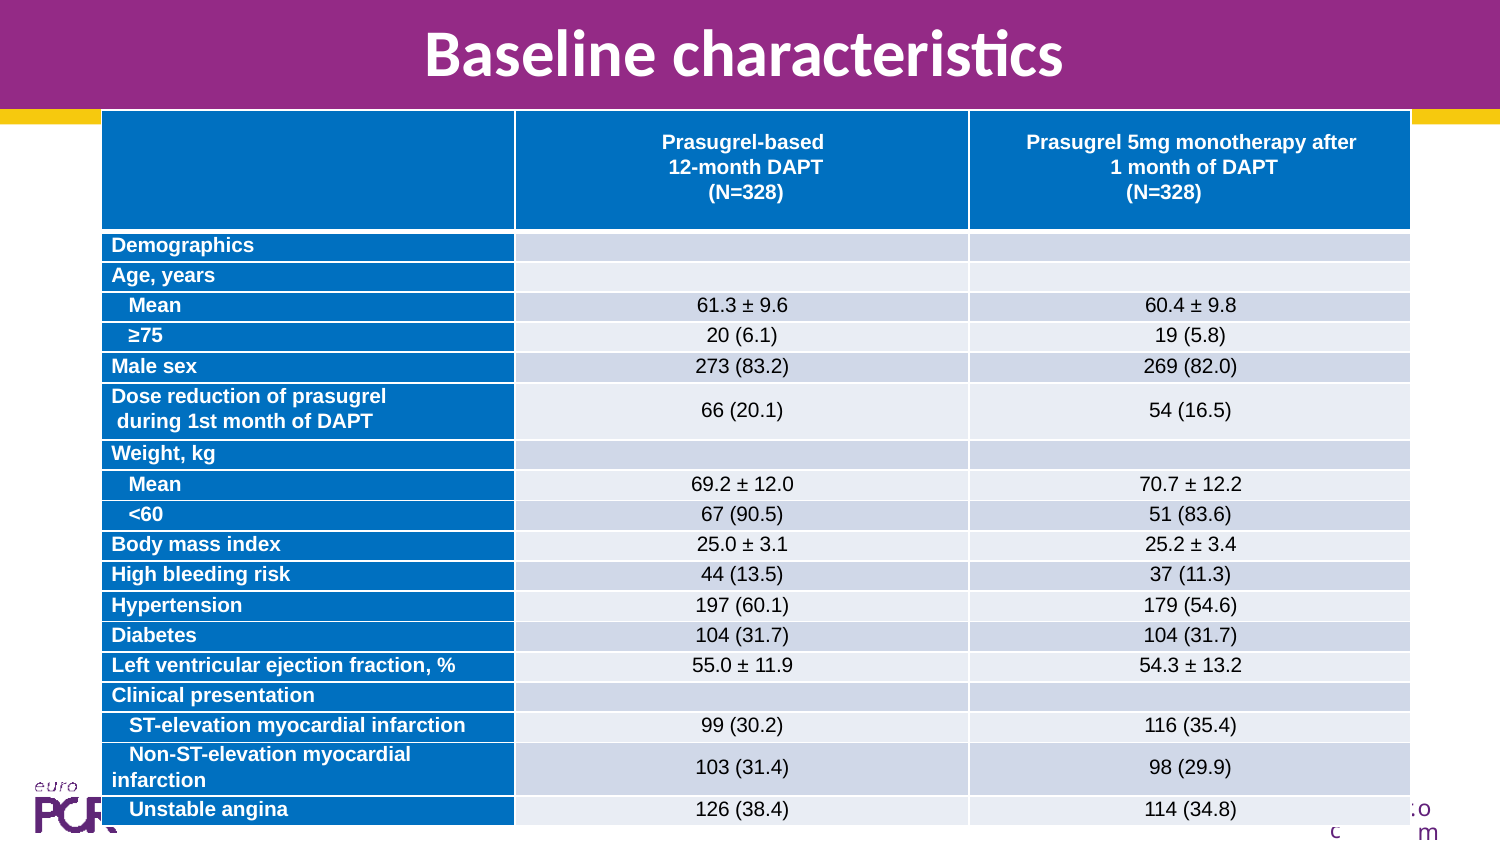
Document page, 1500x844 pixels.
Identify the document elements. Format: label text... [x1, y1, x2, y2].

table_cell [516, 683, 968, 711]
table_cell 54 (16.5) [970, 384, 1410, 439]
text_box om [1415, 797, 1450, 844]
table_cell [516, 263, 968, 291]
table_cell Non-ST-elevation myocardial infarction [102, 743, 514, 795]
table_cell 99 (30.2) [516, 713, 968, 742]
table_cell 51 (83.6) [970, 501, 1410, 530]
table_cell Dose reduction of prasugrel during 1st month of DAPT [102, 384, 514, 439]
picture [0, 0, 1500, 109]
table_header [102, 111, 514, 229]
title Baseline characteristics [422, 8, 1070, 152]
table_cell 116 (35.4) [970, 713, 1410, 742]
table_cell <60 [102, 501, 514, 530]
table_cell 114 (34.8) [970, 797, 1410, 825]
table_cell 273 (83.2) [516, 353, 968, 382]
table_cell Body mass index [102, 532, 514, 560]
table_cell 54.3 ± 13.2 [970, 653, 1410, 681]
table_cell [516, 234, 968, 261]
table_cell High bleeding risk [102, 562, 514, 590]
table_header Prasugrel-based 12-month DAPT (N=328) [516, 152, 968, 229]
table_cell 60.4 ± 9.8 [970, 293, 1410, 321]
table_cell Mean [102, 293, 514, 321]
table_header Prasugrel 5mg monotherapy after 1 month of DAPT (N=328) [970, 111, 1410, 229]
text_box europcr.c [1329, 799, 1415, 844]
table_cell 197 (60.1) [516, 592, 968, 621]
table_cell 69.2 ± 12.0 [516, 471, 968, 500]
table_cell 98 (29.9) [970, 743, 1410, 795]
table_cell Mean [102, 471, 514, 500]
table_cell Male sex [102, 353, 514, 382]
table_cell 61.3 ± 9.6 [516, 293, 968, 321]
table_cell Weight, kg [102, 441, 514, 469]
table_cell 104 (31.7) [516, 622, 968, 651]
table_cell 19 (5.8) [970, 323, 1410, 351]
text_box [35, 782, 117, 833]
table_cell Demographics [102, 234, 514, 261]
table_cell Unstable angina [102, 797, 514, 825]
table_cell 179 (54.6) [970, 592, 1410, 621]
table_cell 126 (38.4) [516, 797, 968, 825]
table_cell Diabetes [102, 622, 514, 651]
table_cell 55.0 ± 11.9 [516, 653, 968, 681]
table_cell 37 (11.3) [970, 562, 1410, 590]
table_cell Hypertension [102, 592, 514, 621]
table_cell [970, 441, 1410, 469]
table_cell 104 (31.7) [970, 622, 1410, 651]
table_cell [970, 234, 1410, 261]
table_cell [516, 441, 968, 469]
table_cell 103 (31.4) [516, 743, 968, 795]
table_cell [970, 263, 1410, 291]
table_cell ST-elevation myocardial infarction [102, 713, 514, 742]
table_cell 70.7 ± 12.2 [970, 471, 1410, 500]
table_cell 66 (20.1) [516, 384, 968, 439]
table_cell [970, 683, 1410, 711]
table_cell 67 (90.5) [516, 501, 968, 530]
table_cell 269 (82.0) [970, 353, 1410, 382]
table_cell 25.0 ± 3.1 [516, 532, 968, 560]
table_cell Age, years [102, 263, 514, 291]
table_cell Left ventricular ejection fraction, % [102, 653, 514, 681]
table_cell 44 (13.5) [516, 562, 968, 590]
table_cell 25.2 ± 3.4 [970, 532, 1410, 560]
table_cell Clinical presentation [102, 683, 514, 711]
table_cell 20 (6.1) [516, 323, 968, 351]
table_cell ≥75 [102, 323, 514, 351]
